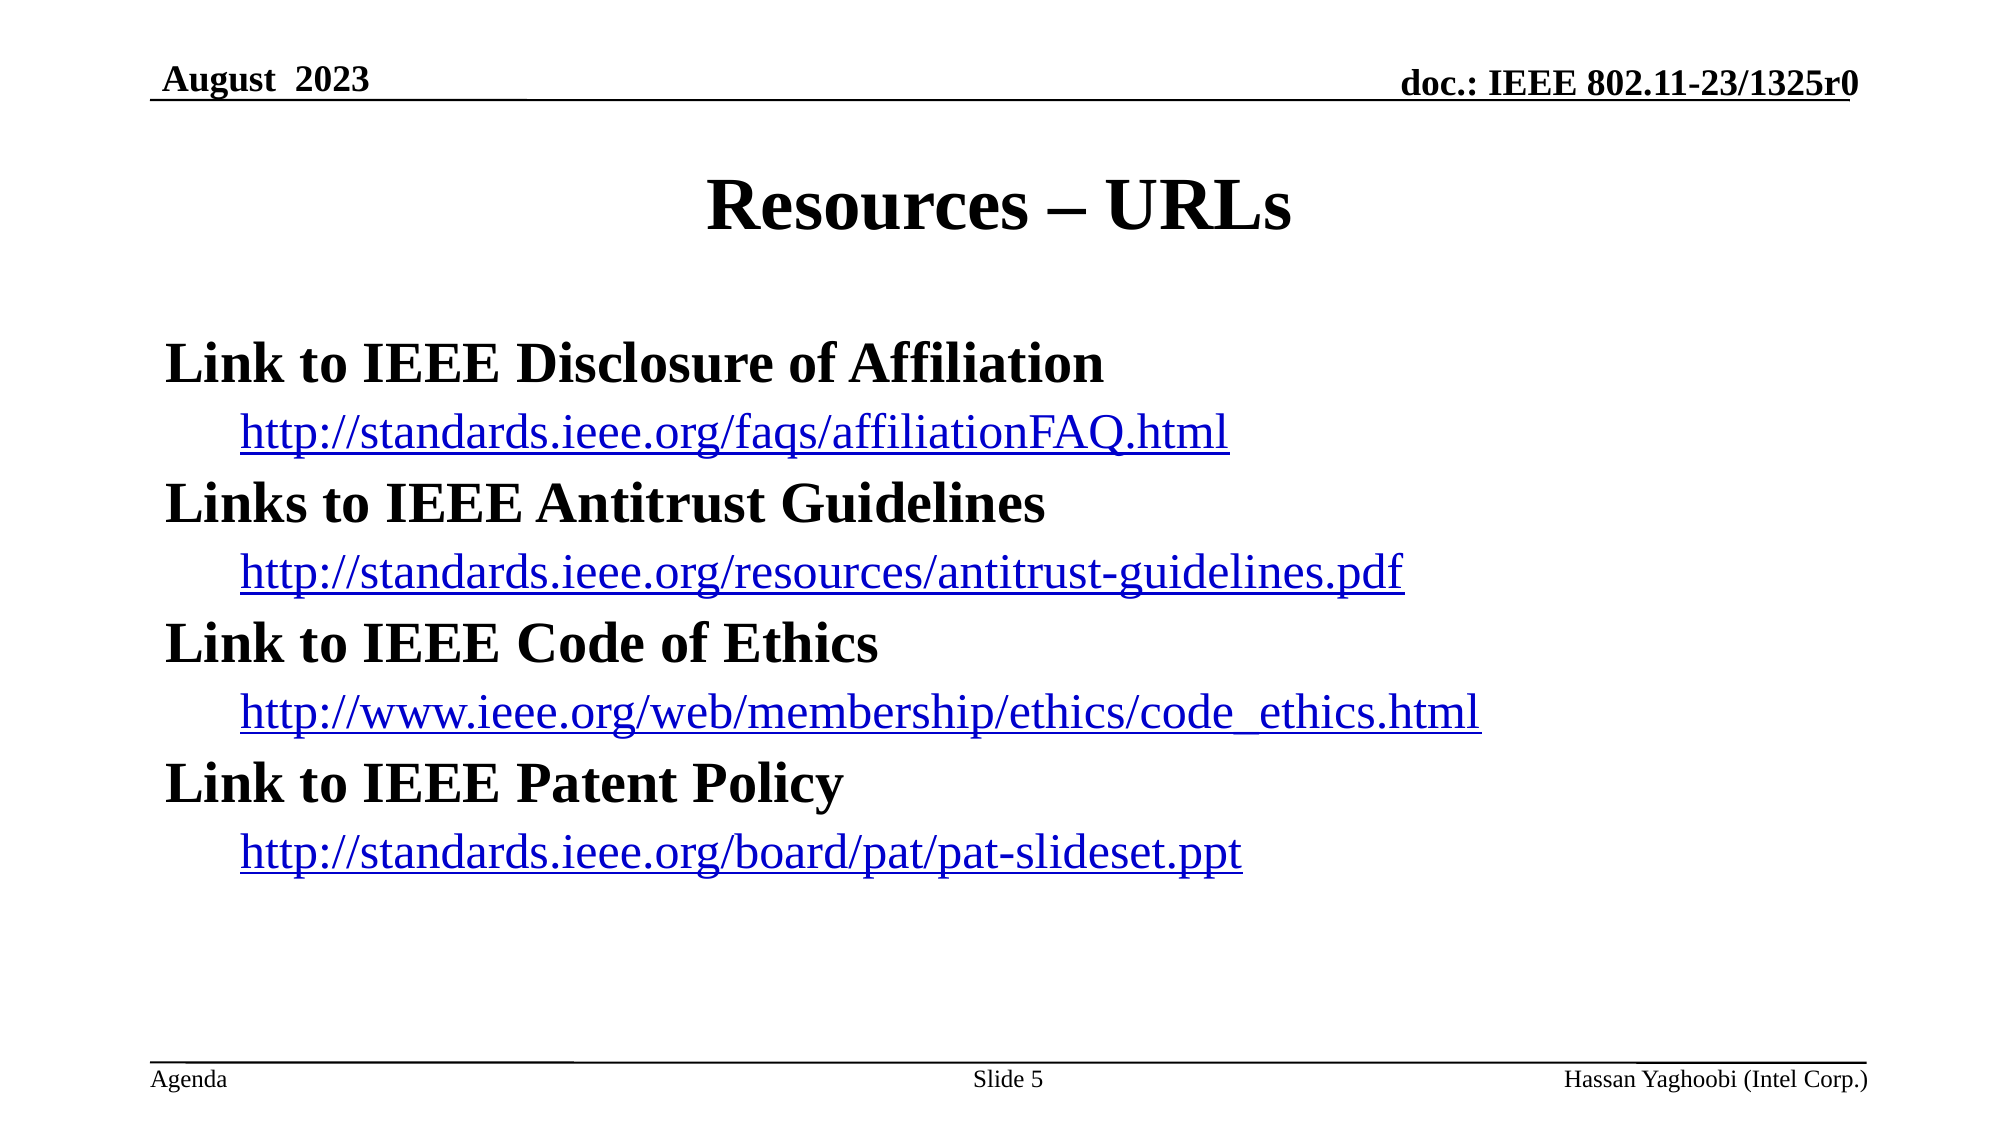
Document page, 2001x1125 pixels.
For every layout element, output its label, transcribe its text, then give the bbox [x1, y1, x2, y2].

slide_number Slide 5 [950, 1061, 1067, 1123]
title Resources – URLs [149, 112, 1850, 288]
footer Hassan Yaghoobi (Intel Corp.) [1171, 1061, 1869, 1093]
list Link to IEEE Disclosure of Affiliation http://standards.ieee.org/faqs/affiliationFAQ.html Links to IEEE Antitrust Guidelines http://standards.ieee.org/resources/antitrust-guidelines.pdf Link to IEEE Code of Ethics http://www.ieee.org/web/membership/ethics/code_ethics.html Link to IEEE Patent Policy http://standards.ieee.org/board/pat/pat-slideset.ppt [149, 324, 1850, 1000]
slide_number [152, 54, 563, 100]
